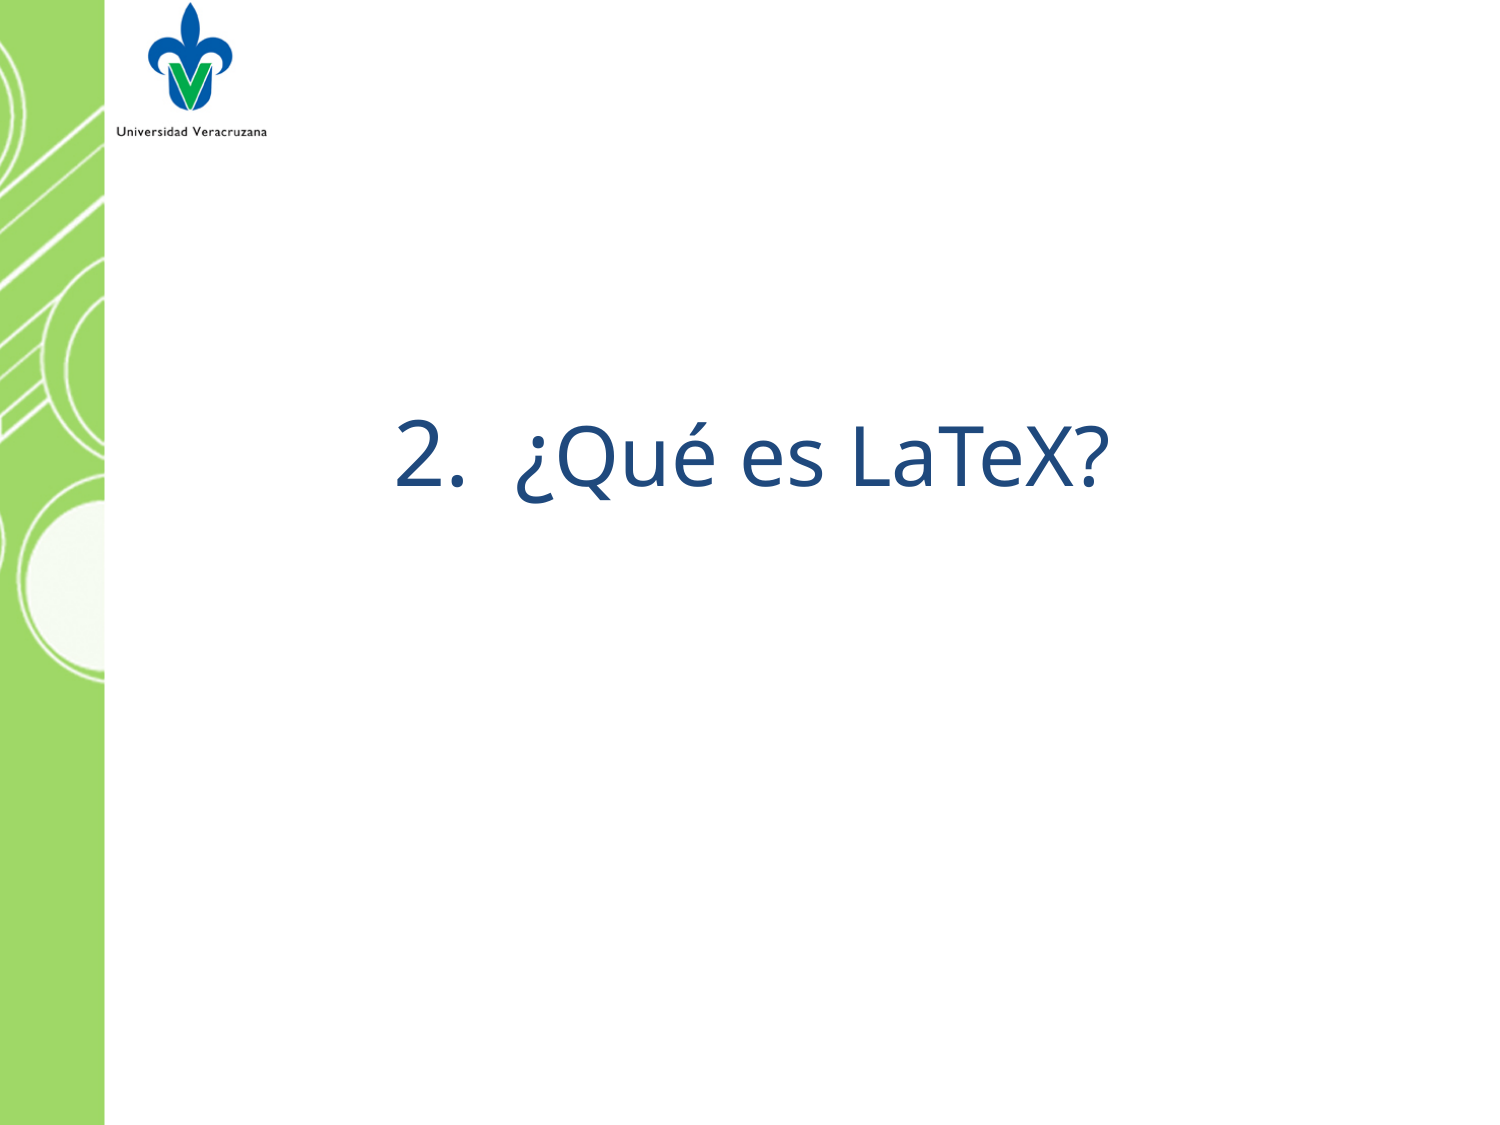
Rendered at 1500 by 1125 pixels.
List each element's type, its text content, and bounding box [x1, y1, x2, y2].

picture [0, 0, 278, 1125]
text_box ¿Qué es LaTeX? [378, 387, 1127, 513]
